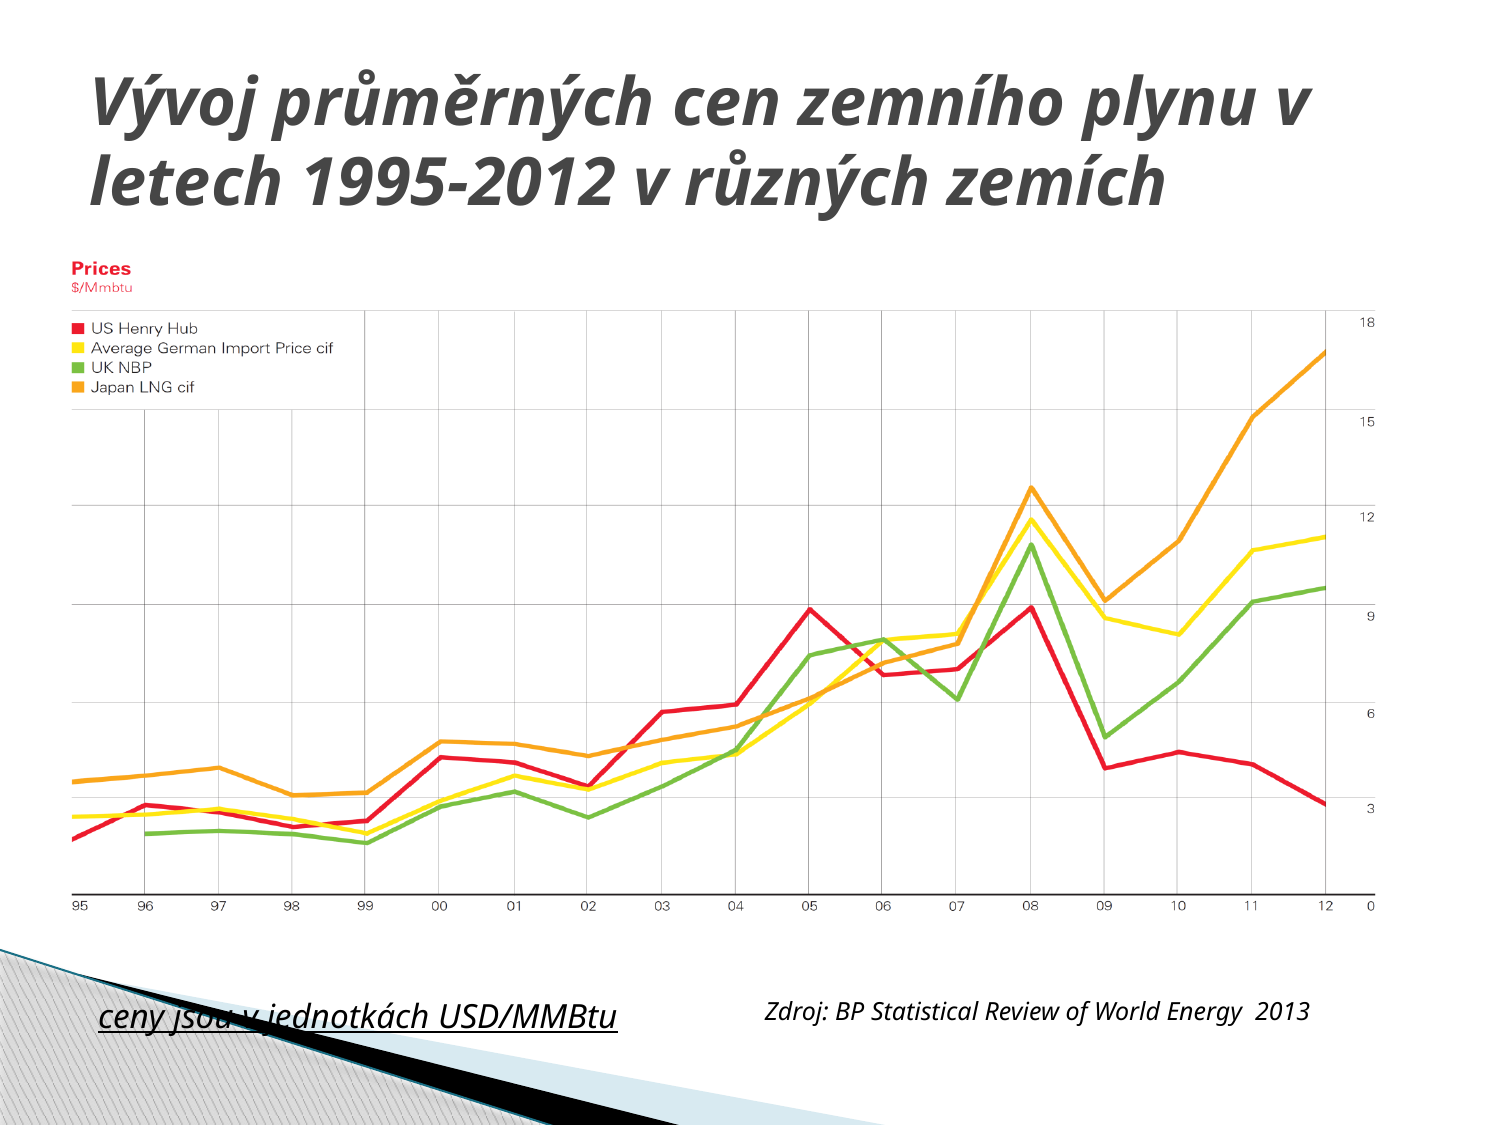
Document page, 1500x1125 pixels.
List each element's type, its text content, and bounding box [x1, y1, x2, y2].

title Vývoj průměrných cen zemního plynu v letech 1995-2012 v různých zemích [75, 45, 1425, 233]
text_box ceny jsou v jednotkách USD/MMBtu [83, 987, 633, 1043]
picture [52, 255, 1377, 963]
text_box Zdroj: BP Statistical Review of World Energy 2013 [750, 987, 1400, 1033]
